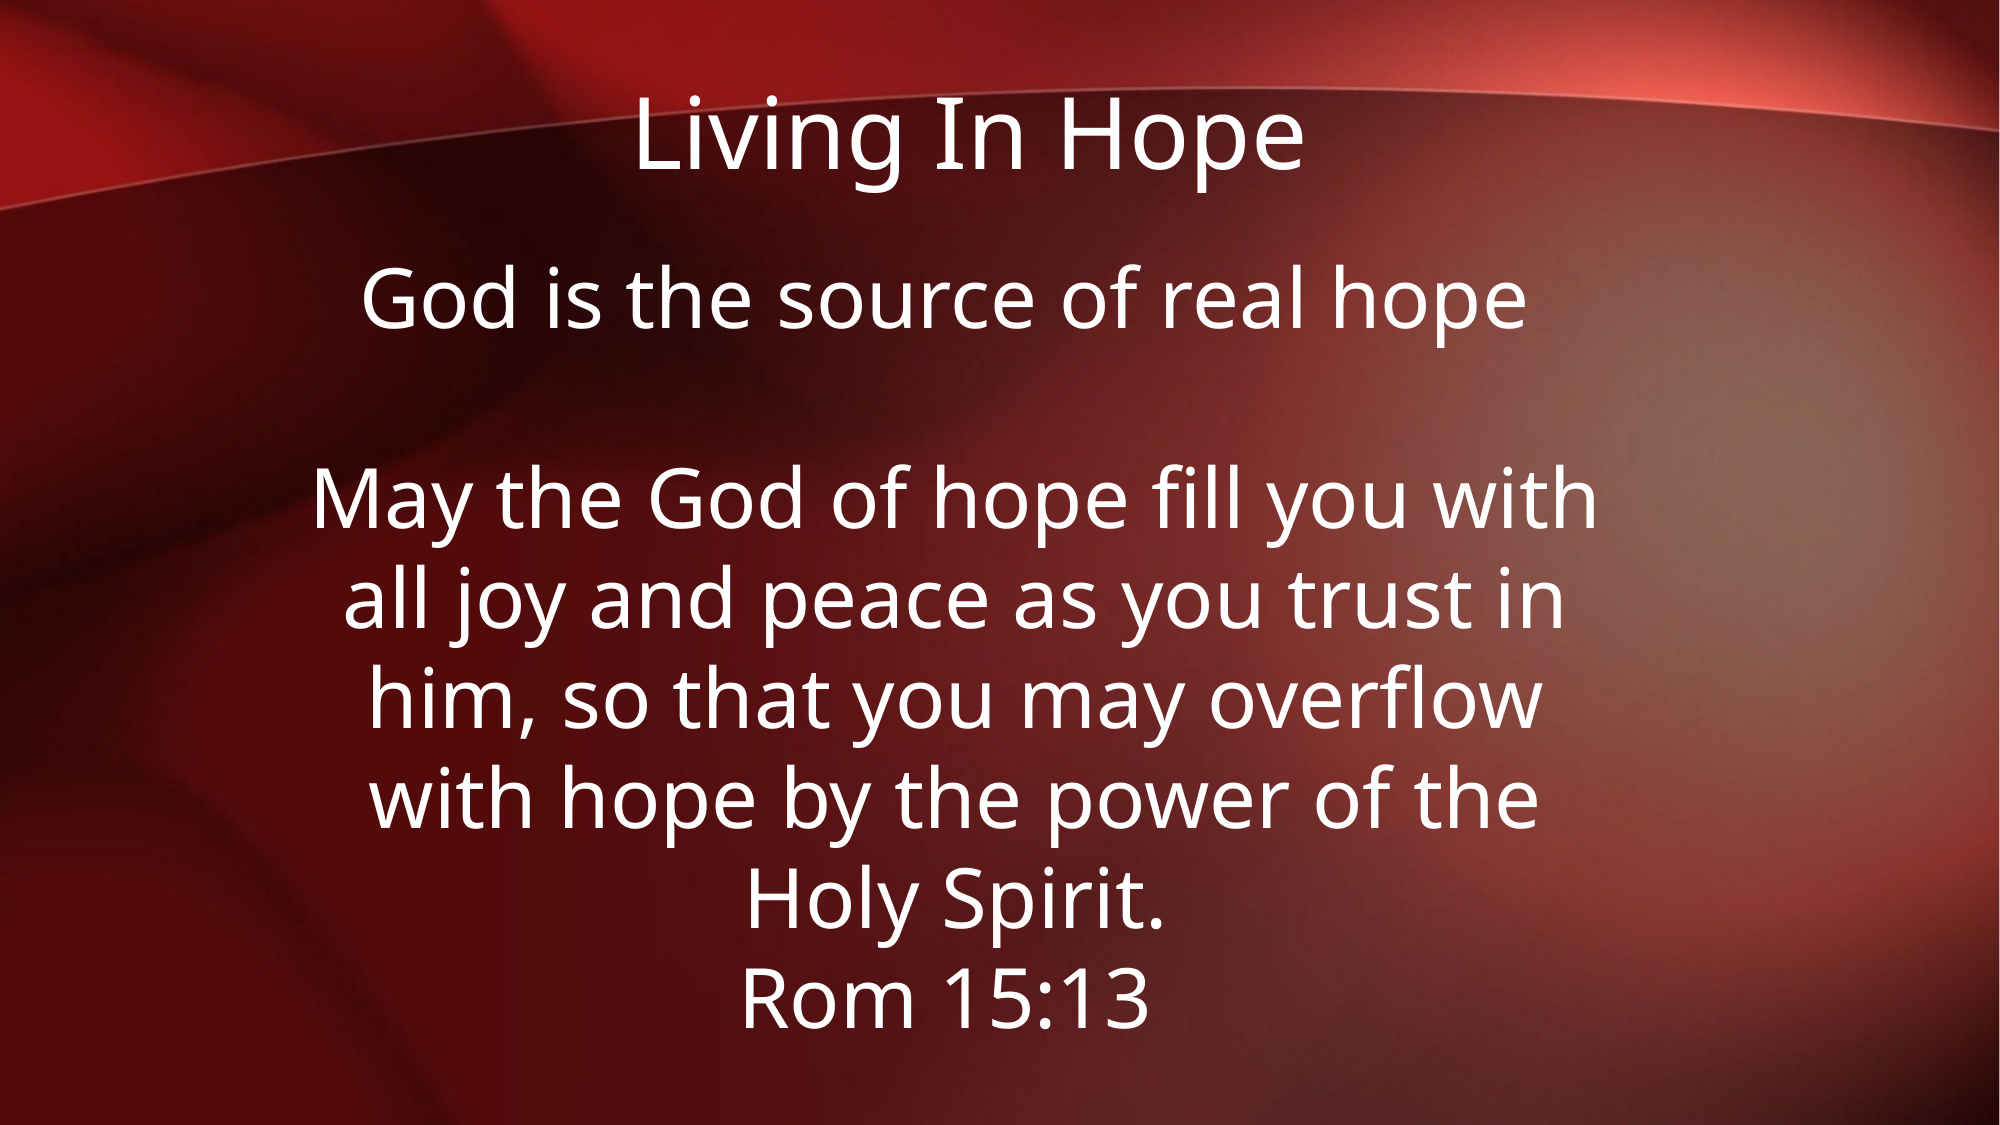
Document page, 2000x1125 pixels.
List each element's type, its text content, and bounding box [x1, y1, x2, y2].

text_box God is the source of real hope May the God of hope fill you with all joy and peace as you trust in him, so that you may overflow with hope by the power of the Holy Spirit. Rom 15:13 [287, 237, 1625, 1053]
text_box Living In Hope [615, 62, 1350, 198]
picture [0, 0, 2000, 1125]
